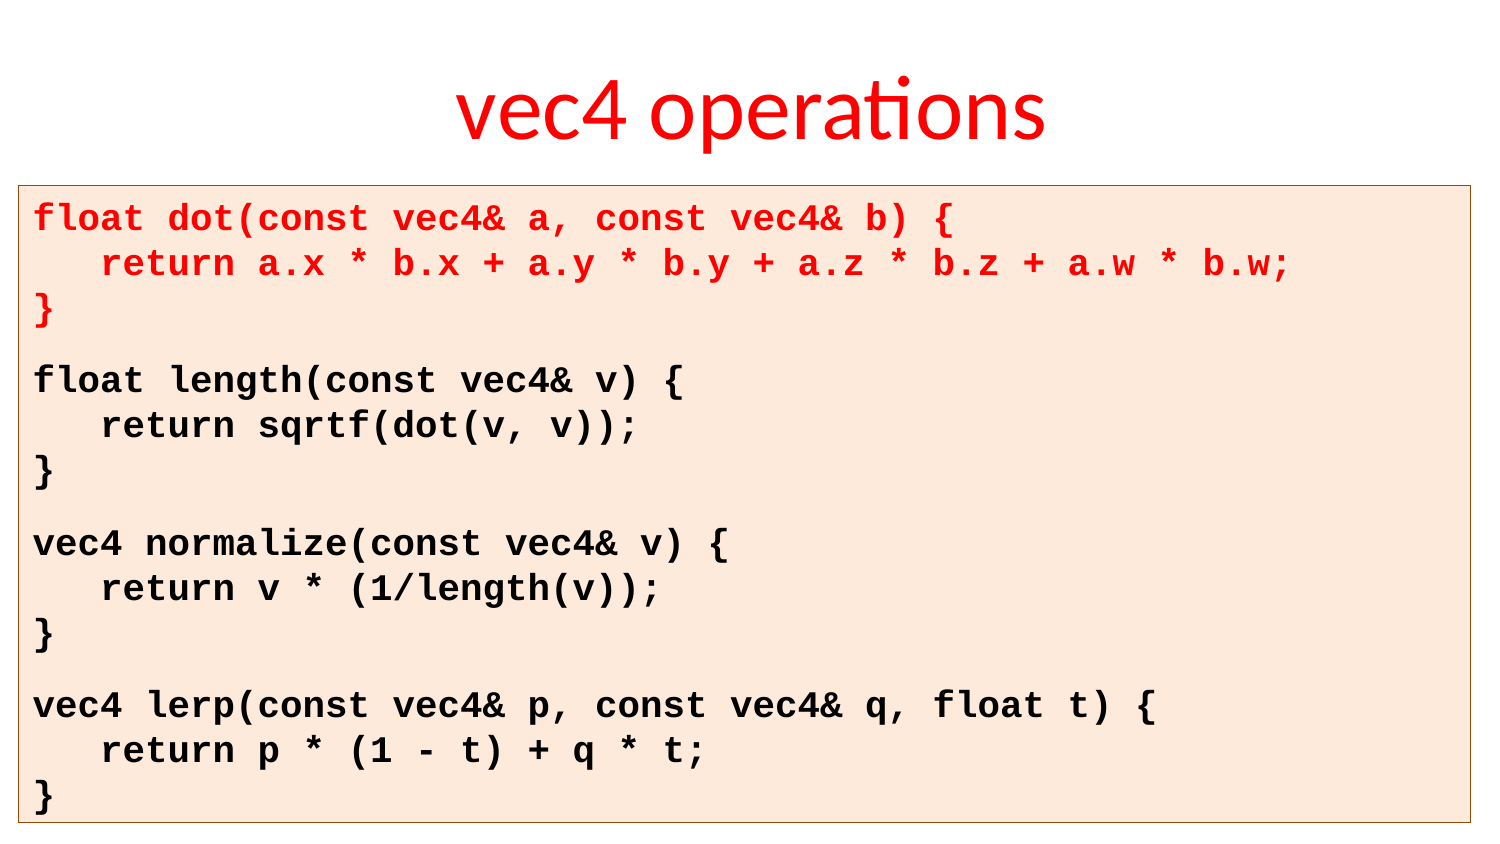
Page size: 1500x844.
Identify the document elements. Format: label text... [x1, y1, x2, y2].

text_box float dot(const vec4& a, const vec4& b) { return a.x * b.x + a.y * b.y + a.z * b.z + a.w * b.w; } float length(const vec4& v) { return sqrtf(dot(v, v)); } vec4 normalize(const vec4& v) { return v * (1/length(v)); } vec4 lerp(const vec4& p, const vec4& q, float t) { return p * (1 - t) + q * t; } [18, 185, 1471, 823]
title vec4 operations [76, 32, 1427, 173]
